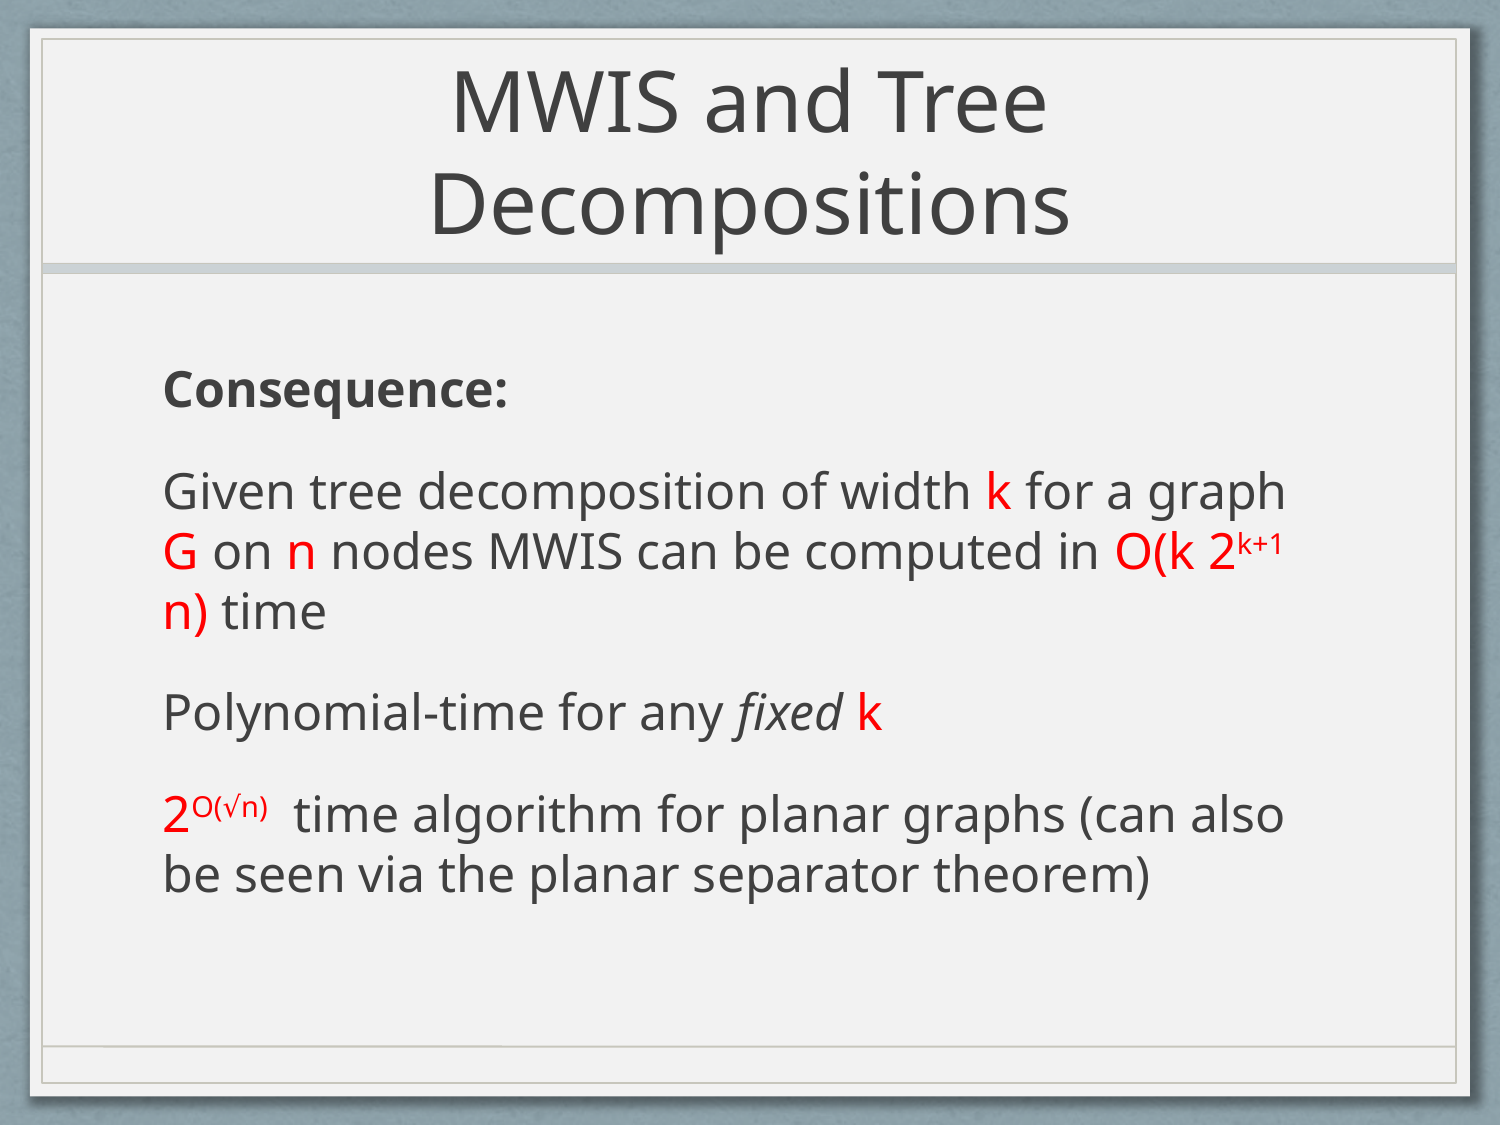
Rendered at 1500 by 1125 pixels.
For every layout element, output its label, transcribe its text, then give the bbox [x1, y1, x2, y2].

title MWIS and Tree Decompositions [147, 40, 1353, 260]
list Consequence: Given tree decomposition of width k for a graph G on n nodes MWIS can be computed in O(k 2k+1 n) time Polynomial-time for any fixed k 2O(√n) time algorithm for planar graphs (can also be seen via the planar separator theorem) [147, 350, 1353, 995]
